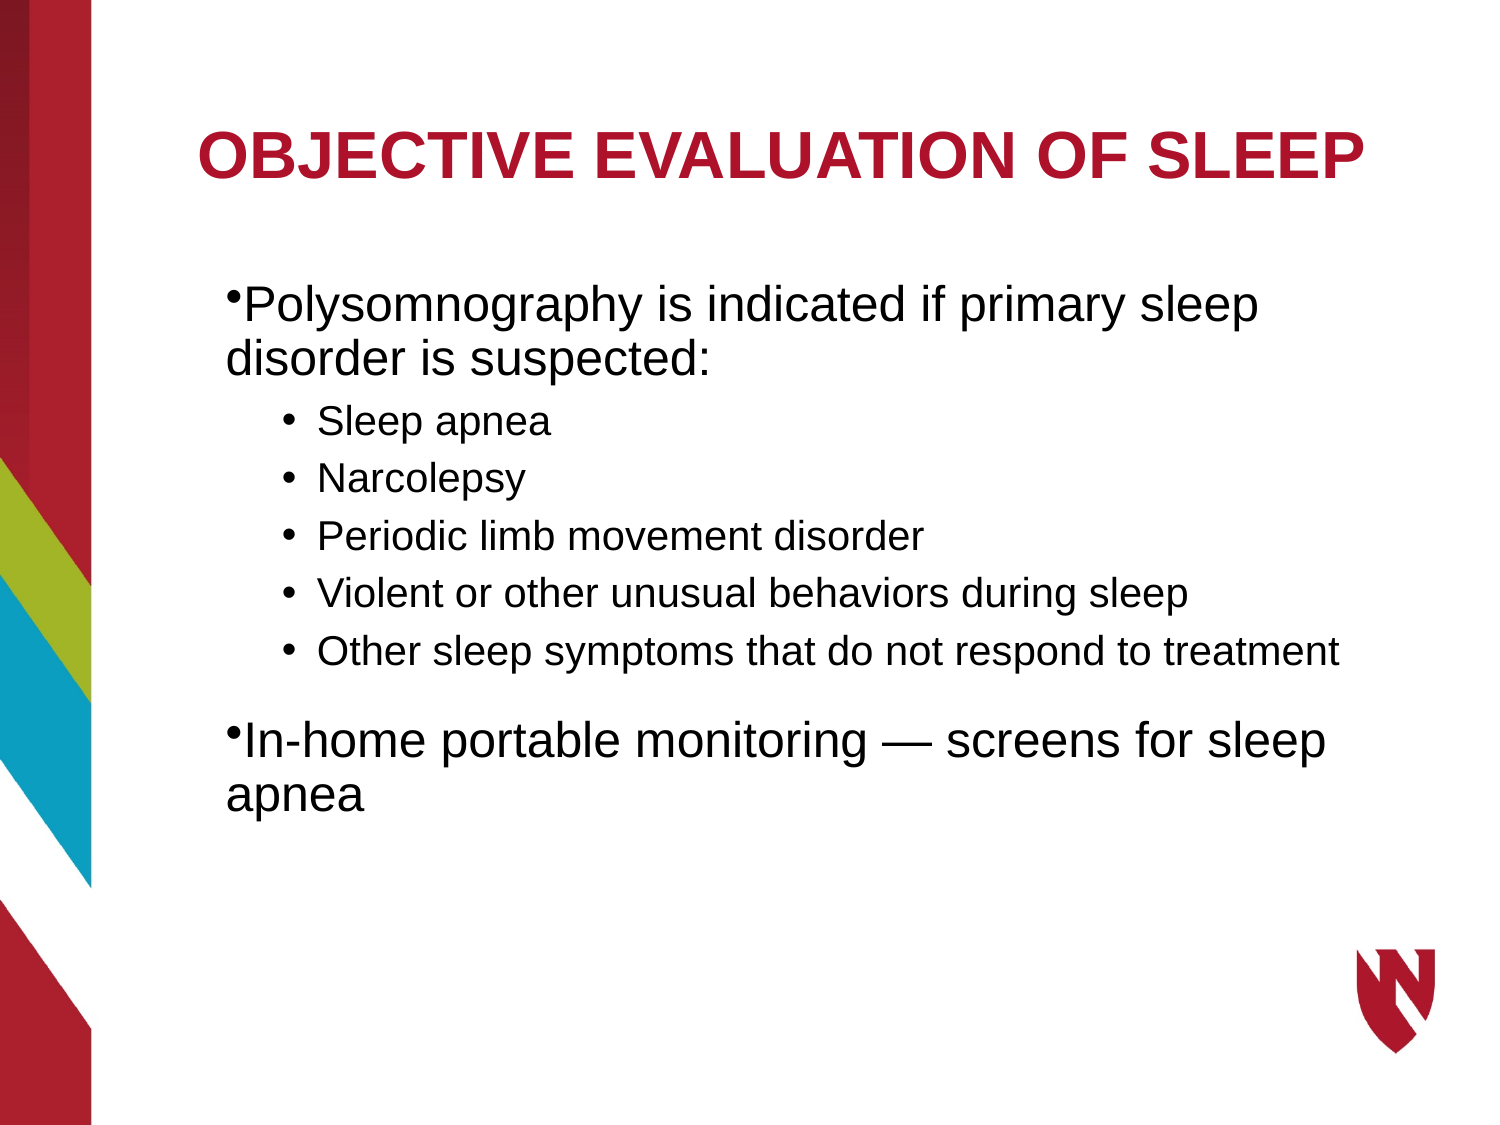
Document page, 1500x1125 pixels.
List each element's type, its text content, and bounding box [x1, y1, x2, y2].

list Polysomnography is indicated if primary sleep disorder is suspected: Sleep apnea Narcolepsy Periodic limb movement disorder Violent or other unusual behaviors during sleep Other sleep symptoms that do not respond to treatment In-home portable monitoring ― screens for sleep apnea [210, 271, 1406, 884]
title OBJECTIVE EVALUATION OF SLEEP [182, 91, 1433, 193]
picture [0, 0, 1500, 1125]
